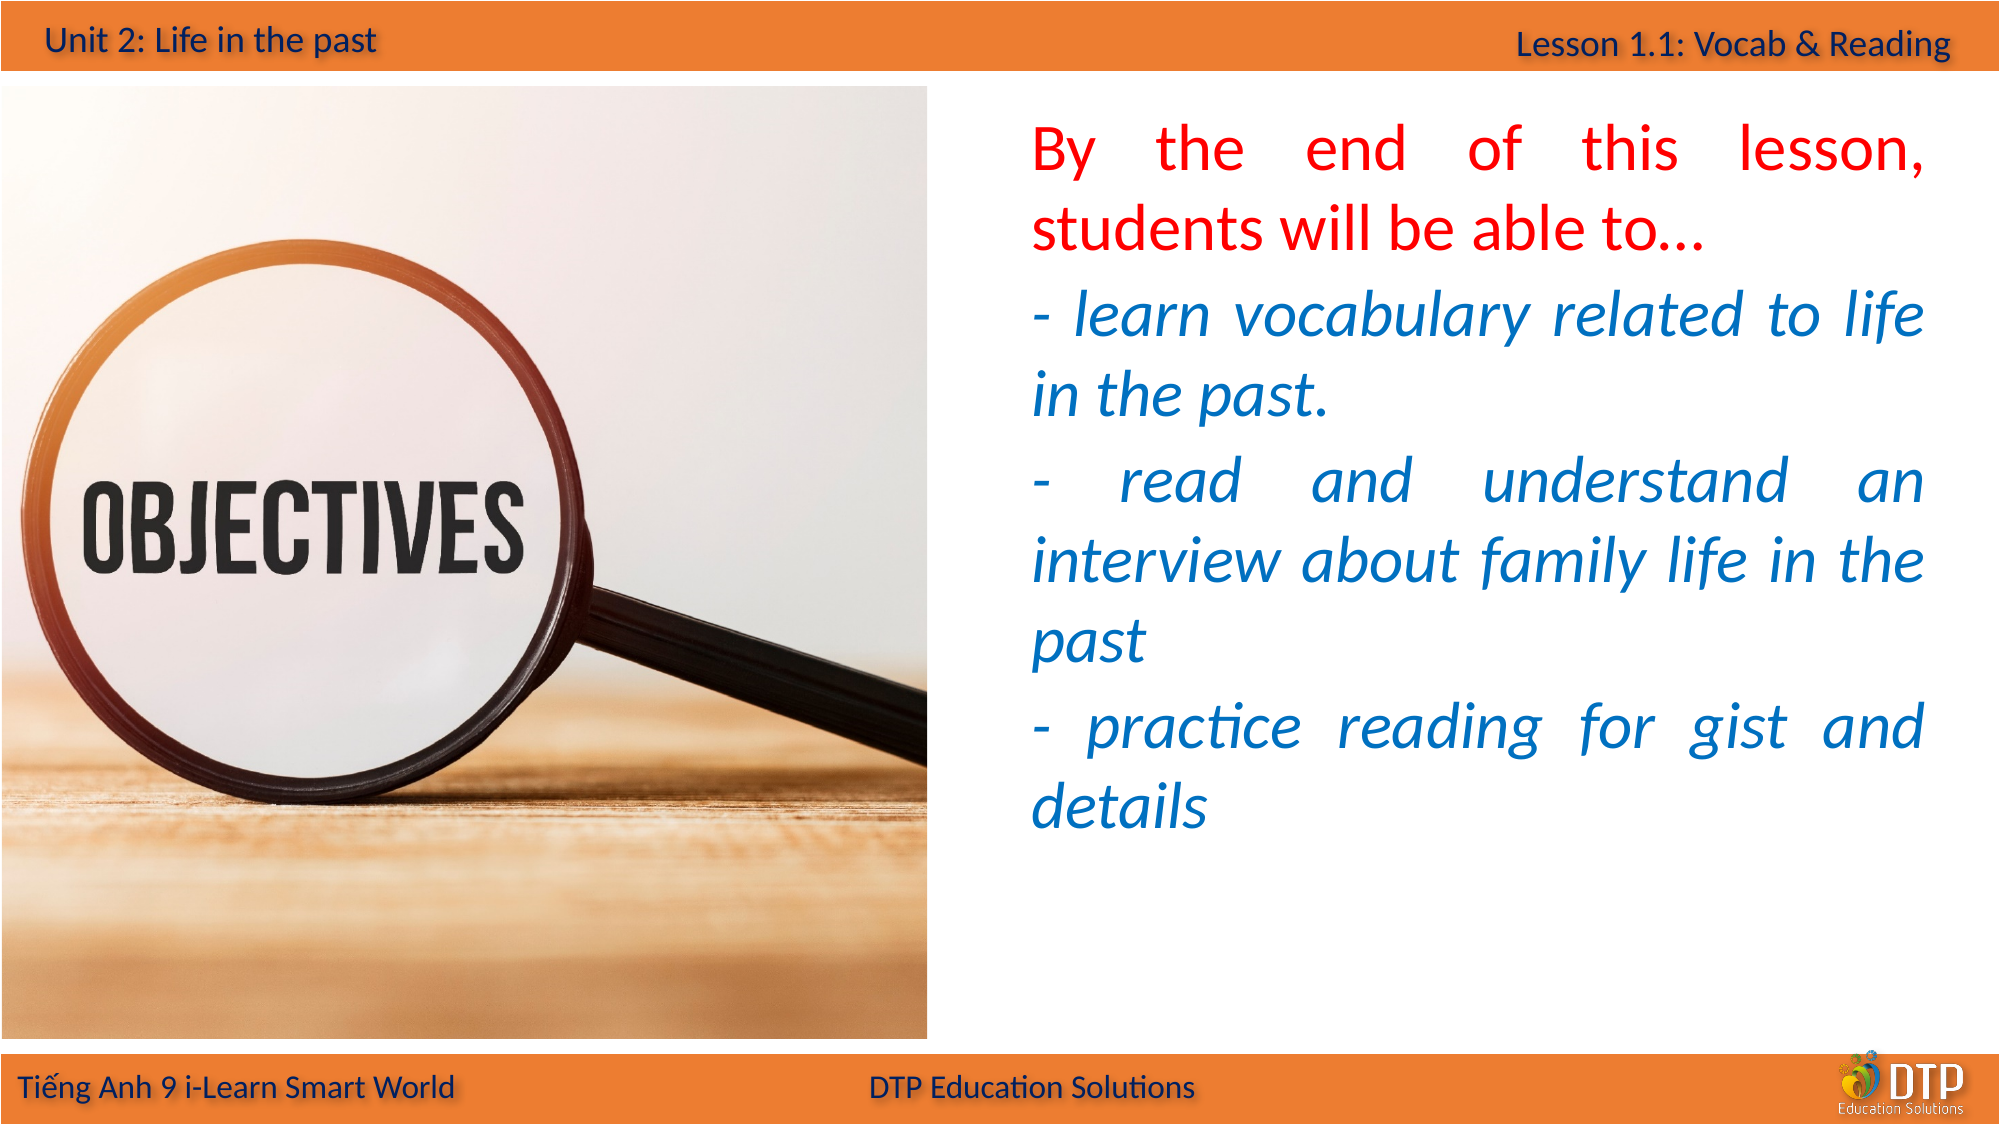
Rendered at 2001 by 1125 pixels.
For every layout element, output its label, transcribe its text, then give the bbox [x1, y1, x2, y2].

picture [1839, 1050, 1963, 1114]
text_box By the end of this lesson, students will be able to… - learn vocabulary related to life in the past. - read and understand an interview about family life in the past - practice reading for gist and details [1016, 96, 1942, 850]
picture [1, 86, 928, 1039]
